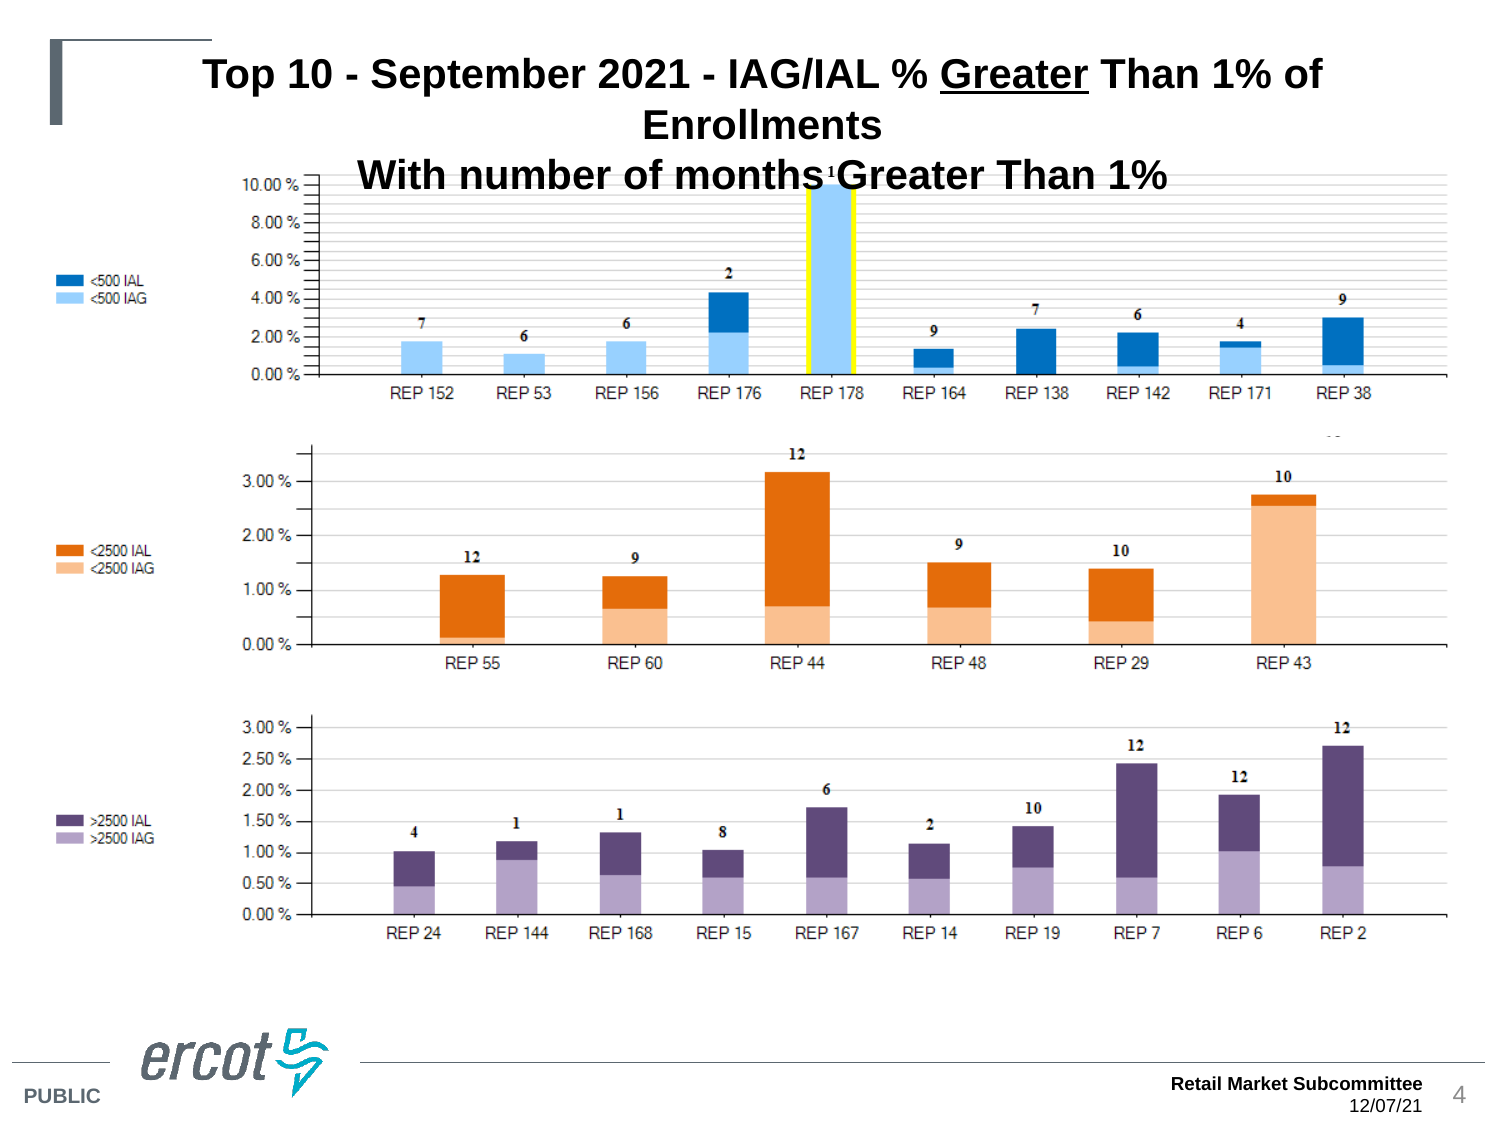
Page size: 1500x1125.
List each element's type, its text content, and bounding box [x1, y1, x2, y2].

picture [0, 423, 1500, 688]
picture [0, 707, 1500, 958]
title Top 10 - September 2021 - IAG/IAL % Greater Than 1% of Enrollments With number of months Greater Than 1% [62, 39, 1463, 144]
picture [0, 167, 1500, 418]
text_box 1 [812, 153, 875, 165]
slide_number 4 [1438, 1076, 1475, 1112]
text_box Retail Market Subcommittee 12/07/21 [1124, 1064, 1438, 1125]
picture [137, 1024, 332, 1100]
